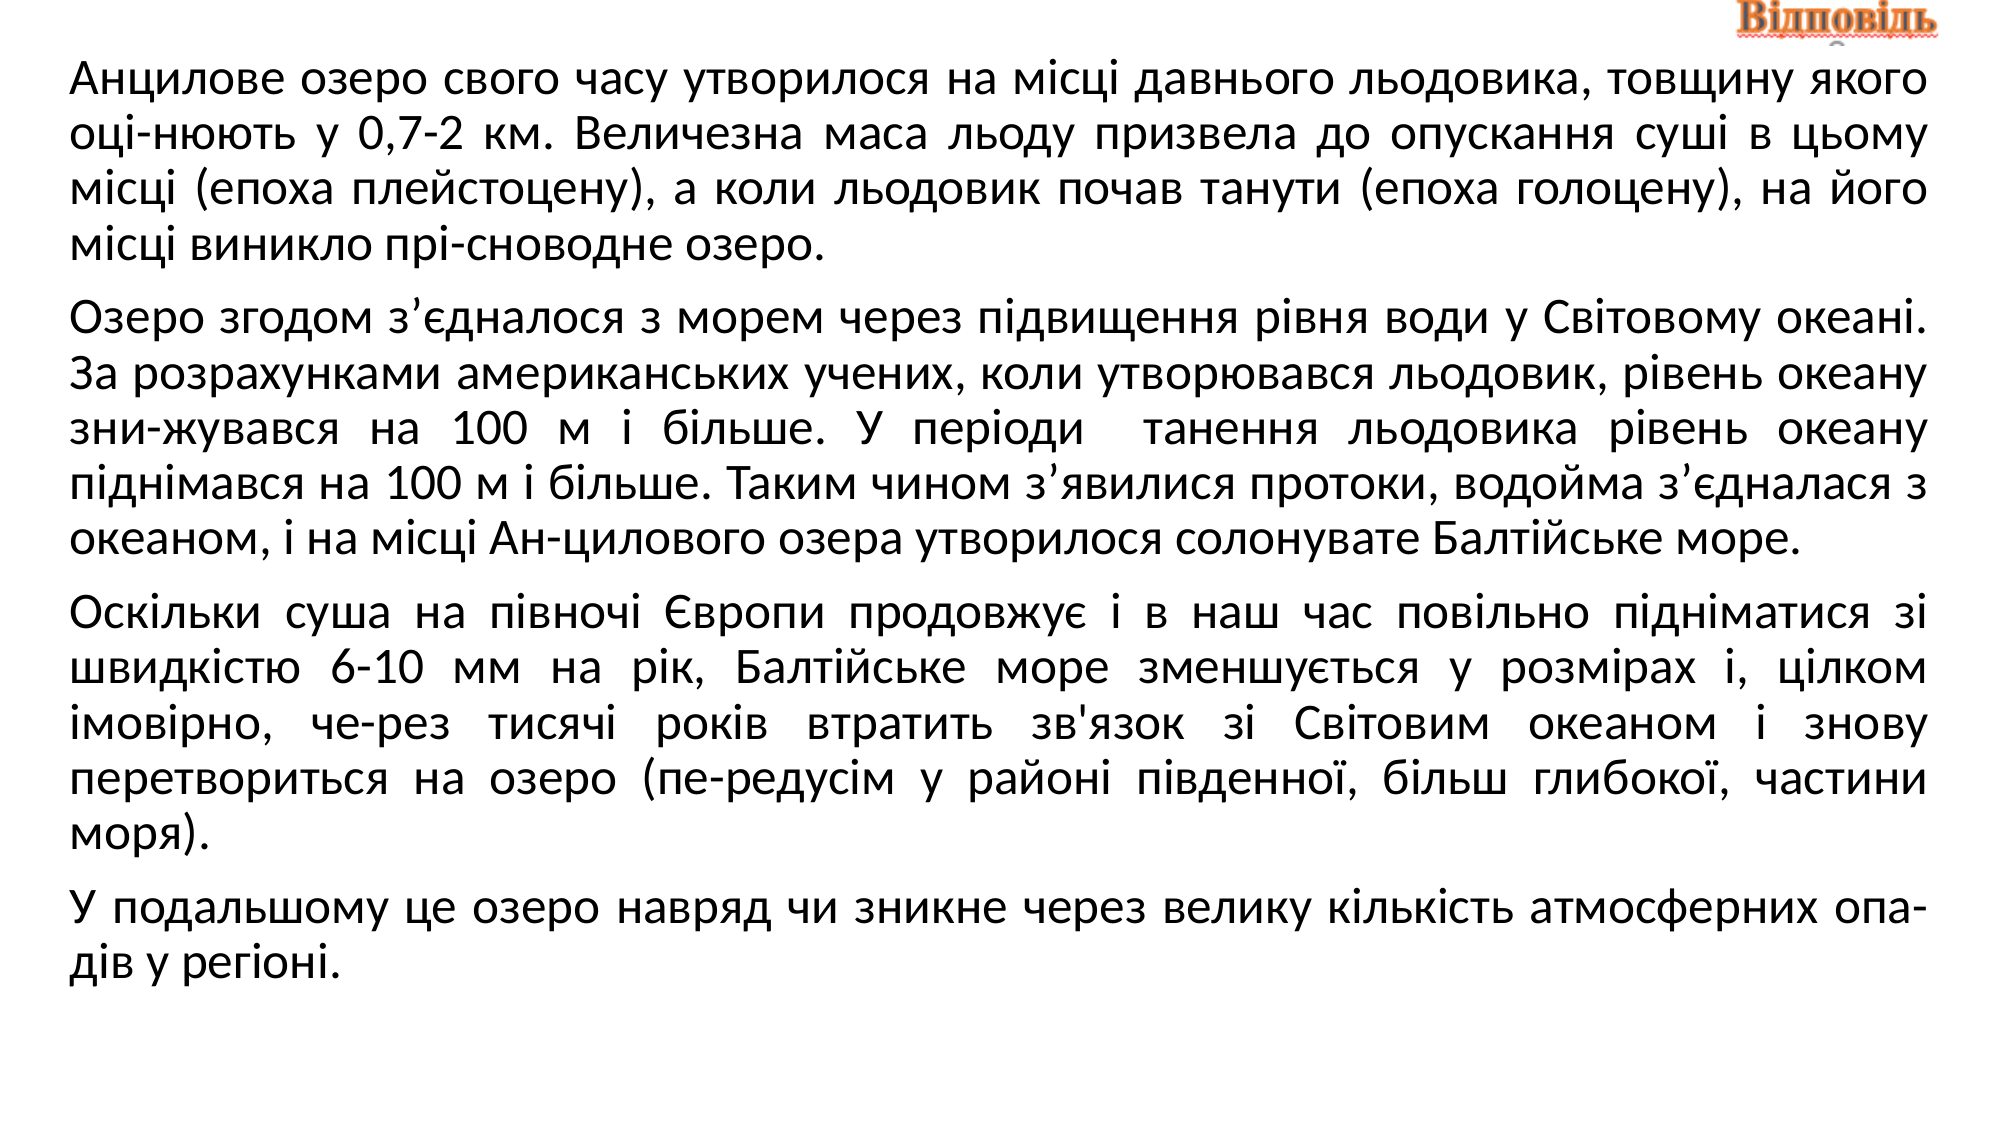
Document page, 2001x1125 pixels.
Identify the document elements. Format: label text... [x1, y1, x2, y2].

list Анцилове озеро свого часу утворилося на місці давнього льодовика, товщину якого оці-нюють у 0,7-2 км. Величезна маса льоду призвела до опускання суші в цьому місці (епоха плейстоцену), а коли льодовик почав танути (епоха голоцену), на його місці виникло прі-сноводне озеро. Озеро згодом з’єдналося з морем через підвищення рівня води у Світовому океані. За розрахунками американських учених, коли утворювався льодовик, рівень океану зни-жувався на 100 м і більше. У періоди танення льодовика рівень океану піднімався на 100 м і більше. Таким чином з’явилися протоки, водойма з’єдналася з океаном, і на місці Ан-цилового озера утворилося солонувате Балтійське море. Оскільки суша на півночі Європи продовжує і в наш час повільно підніматися зі швидкістю 6-10 мм на рік, Балтійське море зменшується у розмірах і, цілком імовірно, че-рез тисячі років втратить зв'язок зі Світовим океаном і знову перетвориться на озеро (пе-редусім у районі південної, більш глибокої, частини моря). У подальшому це озеро навряд чи зникне через велику кількість атмосферних опа-дів у регіоні. [55, 42, 1945, 1014]
picture [1725, 0, 1951, 46]
